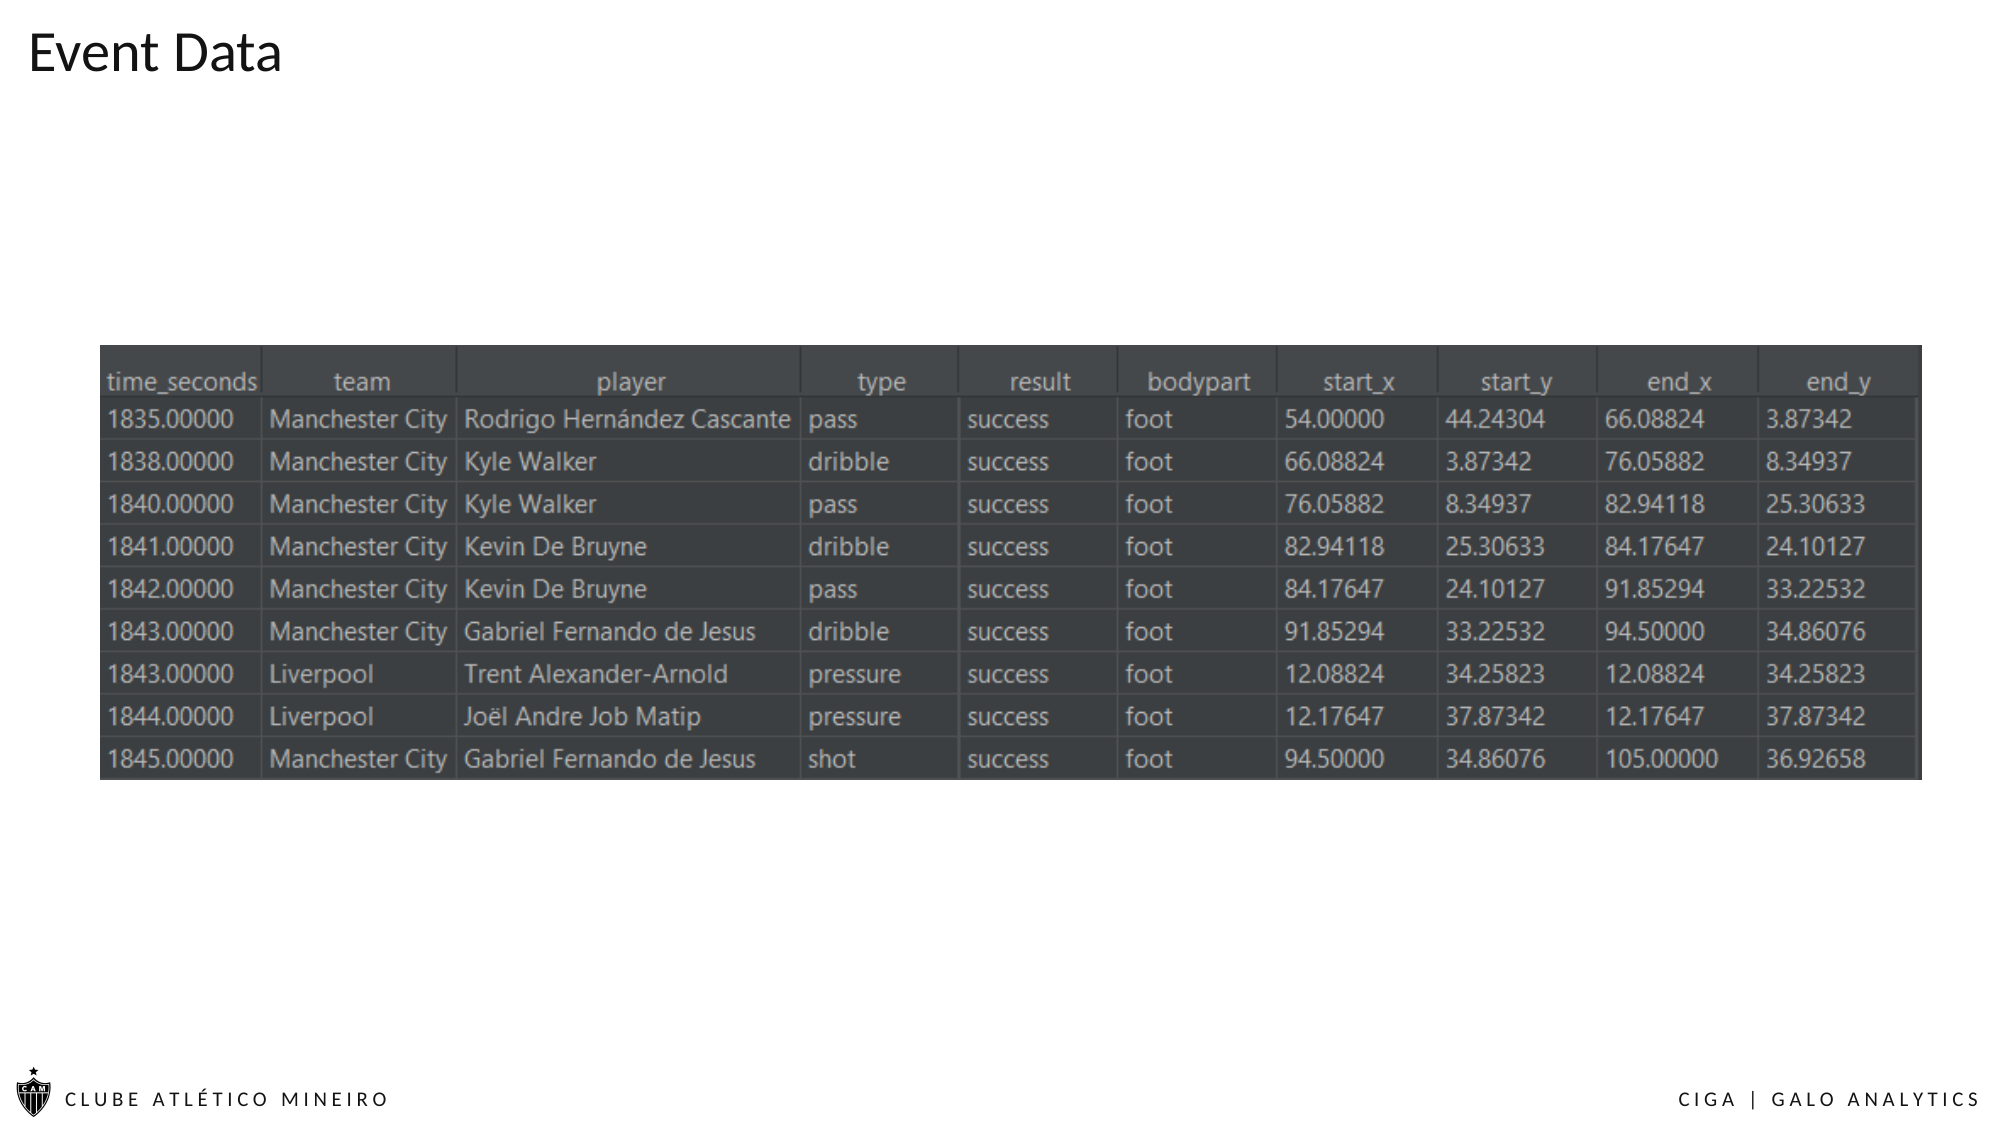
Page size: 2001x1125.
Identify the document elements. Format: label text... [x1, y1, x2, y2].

text_box Event Data [13, 6, 2000, 91]
picture [99, 345, 1922, 780]
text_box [6, 1065, 1994, 1120]
